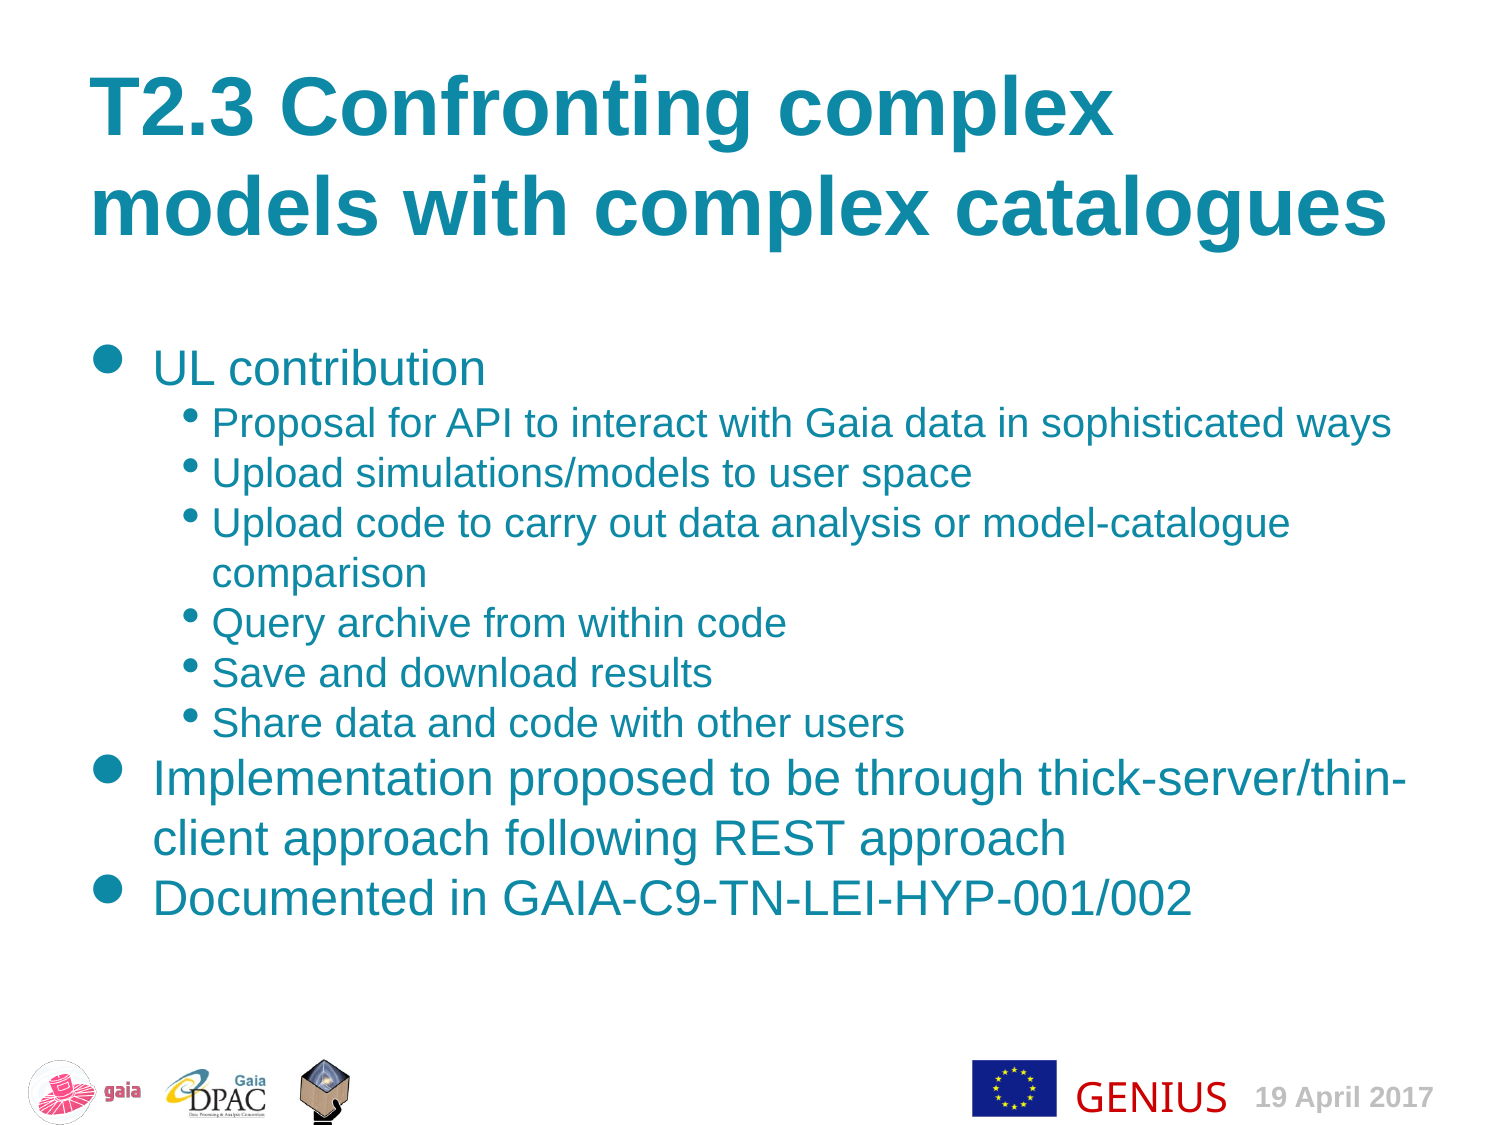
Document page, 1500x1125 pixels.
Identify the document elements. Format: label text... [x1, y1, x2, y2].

picture [970, 1071, 1058, 1118]
picture [165, 1071, 266, 1118]
picture [289, 1071, 361, 1125]
text_box T2.3 Confronting complex models with complex catalogues [75, 45, 1425, 233]
text_box UL contribution Proposal for API to interact with Gaia data in sophisticated ways Upload simulations/models to user space Upload code to carry out data analysis or model-catalogue comparison Query archive from within code Save and download results Share data and code with other users Implementation proposed to be through thick-server/thin-client approach following REST approach Documented in GAIA-C9-TN-LEI-HYP-001/002 [75, 327, 1425, 1071]
